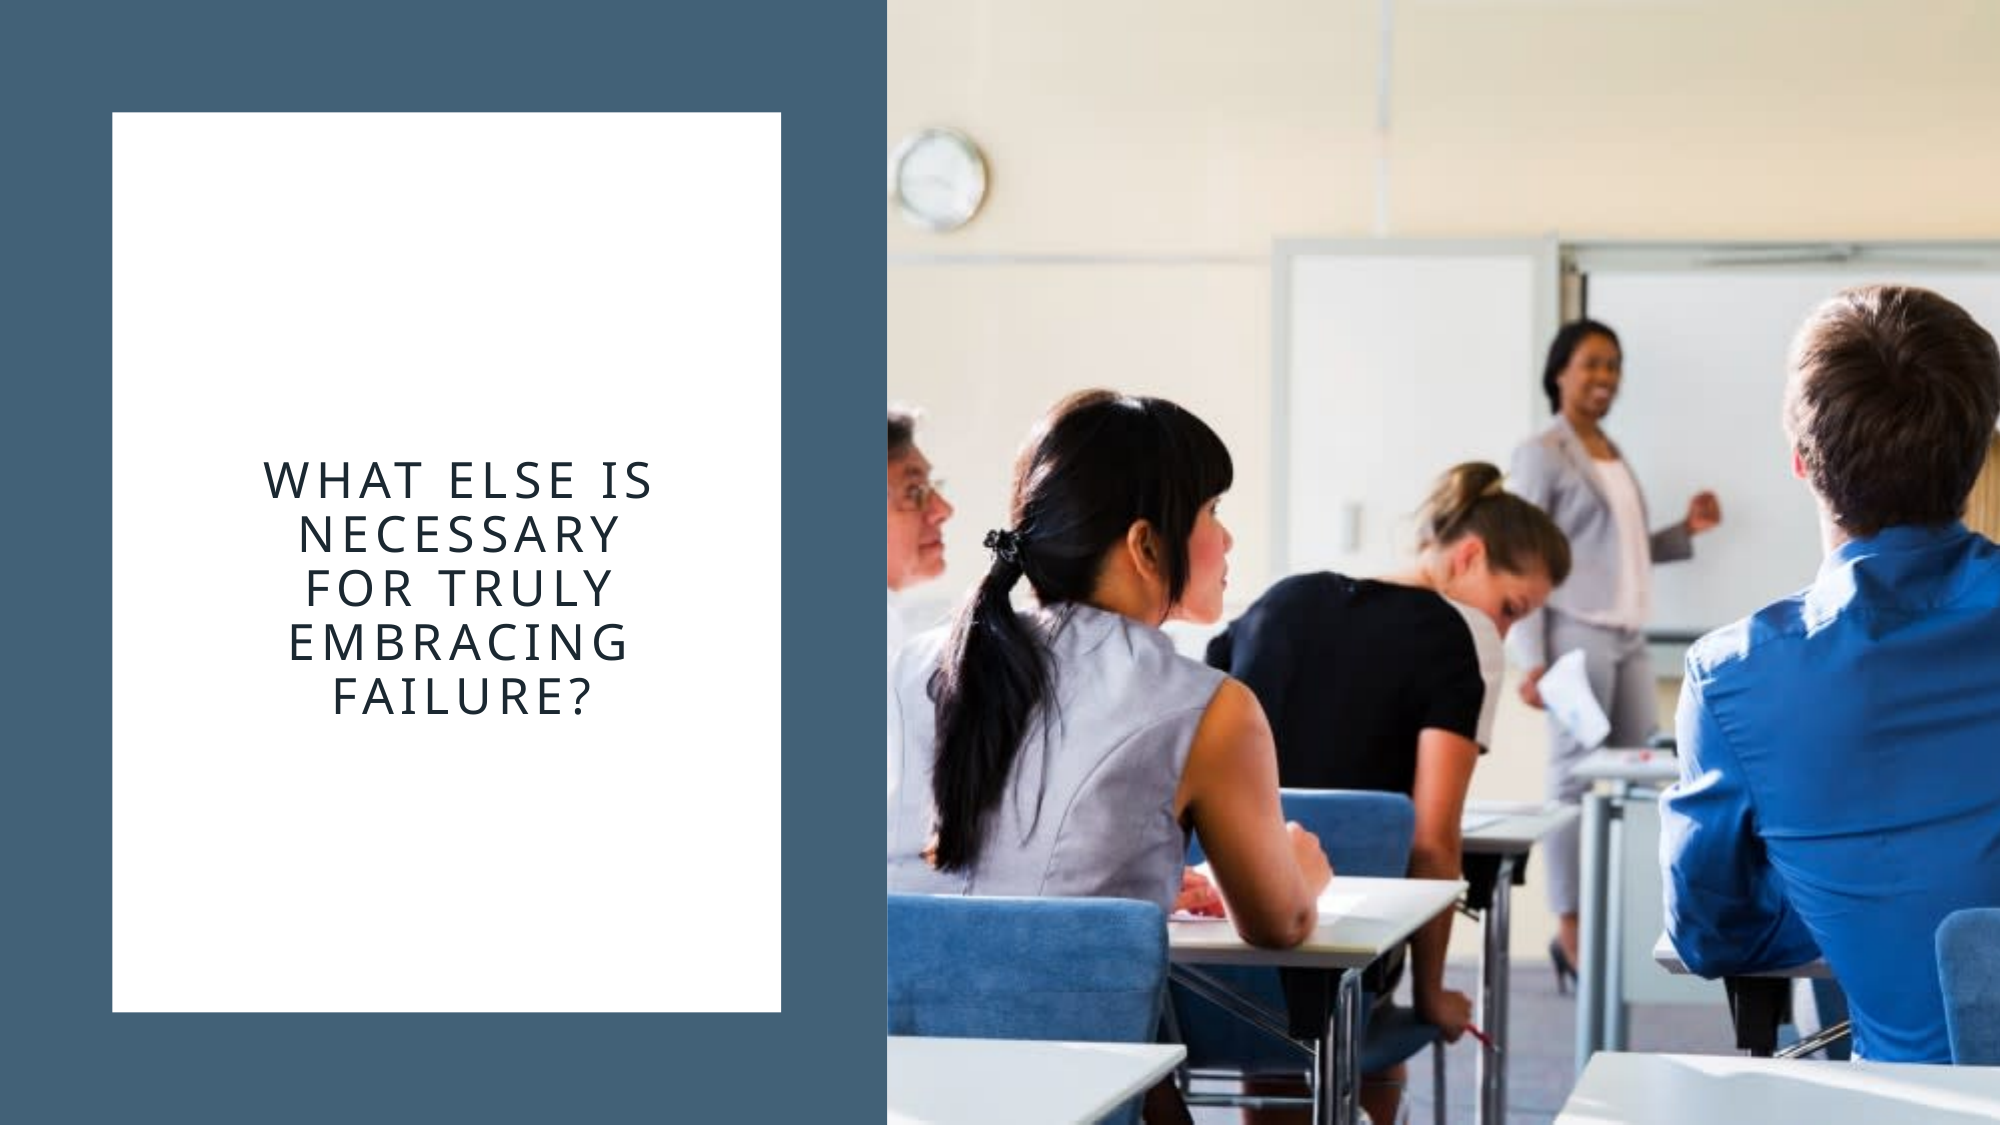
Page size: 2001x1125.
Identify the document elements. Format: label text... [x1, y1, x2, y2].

picture [887, 0, 2000, 1125]
title What else is necessary for truly embracing failure? [225, 200, 698, 733]
text_box [0, 0, 887, 1125]
text_box [111, 111, 782, 1013]
